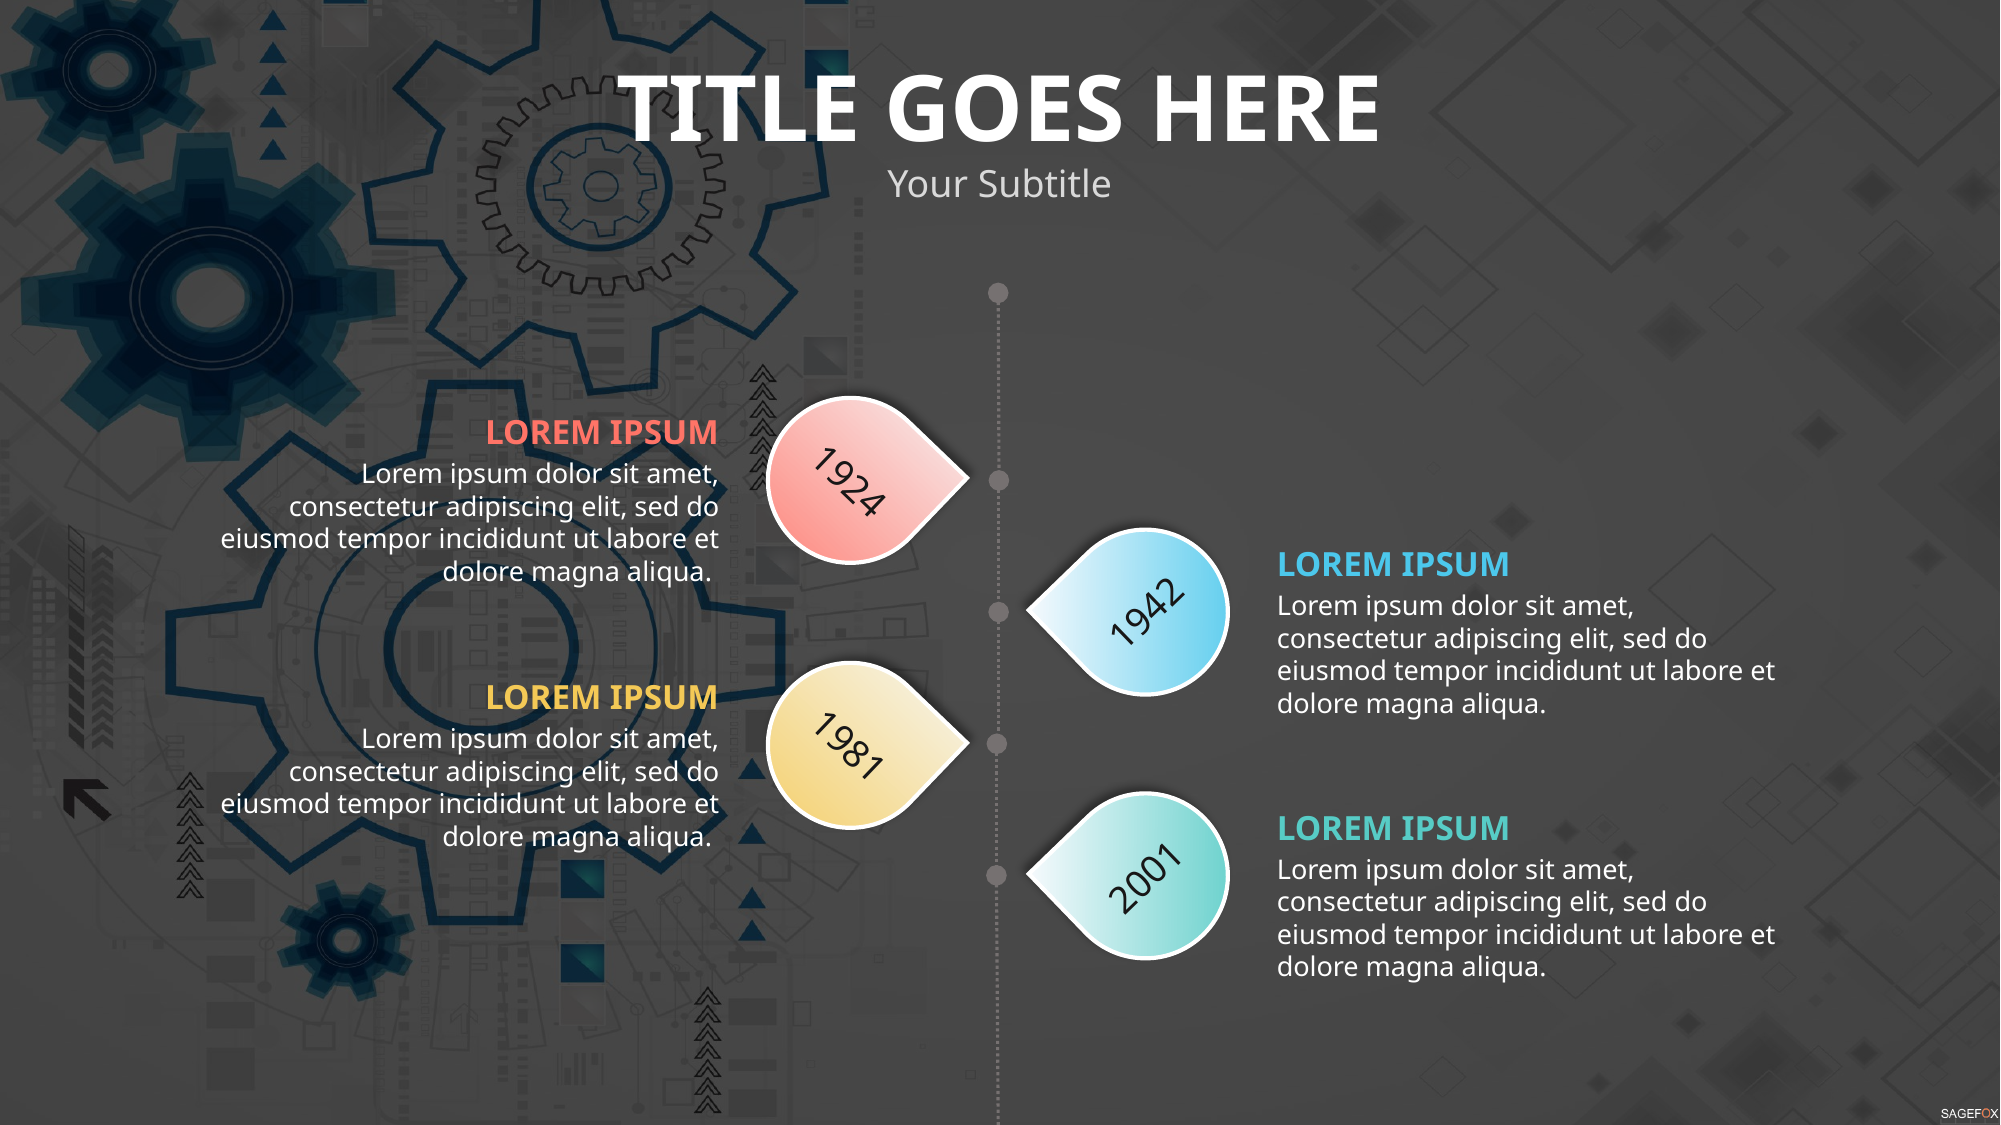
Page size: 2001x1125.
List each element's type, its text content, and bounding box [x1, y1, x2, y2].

text_box 1981 [766, 661, 969, 829]
text_box TITLE GOES HERE Your Subtitle [548, 42, 1452, 212]
text_box 1924 [766, 396, 969, 564]
picture [0, 0, 2001, 1125]
text_box LOREM IPSUM Lorem ipsum dolor sit amet, consectetur adipiscing elit, sed do eiusmod tempor incididunt ut labore et dolore magna aliqua. [192, 404, 734, 595]
text_box 2001 [1027, 792, 1229, 960]
text_box LOREM IPSUM Lorem ipsum dolor sit amet, consectetur adipiscing elit, sed do eiusmod tempor incididunt ut labore et dolore magna aliqua. [1262, 535, 1804, 726]
text_box LOREM IPSUM Lorem ipsum dolor sit amet, consectetur adipiscing elit, sed do eiusmod tempor incididunt ut labore et dolore magna aliqua. [1262, 799, 1804, 990]
text_box LOREM IPSUM Lorem ipsum dolor sit amet, consectetur adipiscing elit, sed do eiusmod tempor incididunt ut labore et dolore magna aliqua. [192, 669, 734, 860]
text_box 1942 [1027, 528, 1229, 696]
